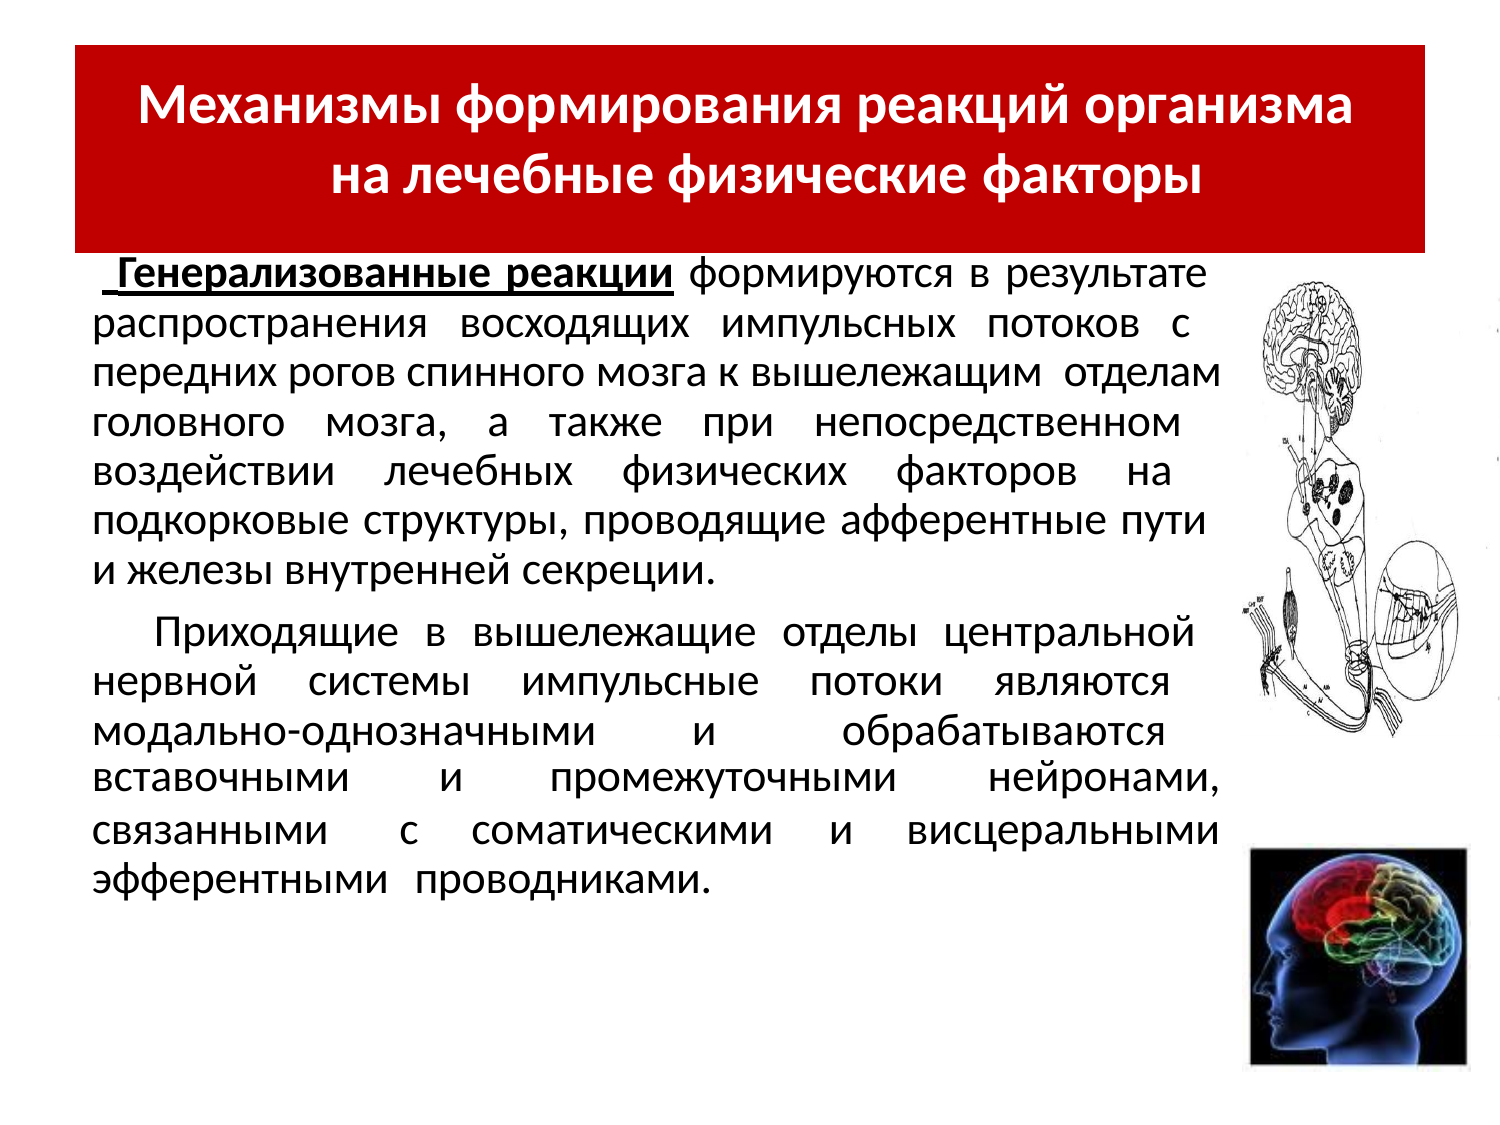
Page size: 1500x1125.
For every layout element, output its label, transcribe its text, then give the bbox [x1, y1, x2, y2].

text_box вставочными и промежуточными связан­ными с соматическими и [89, 746, 901, 854]
text_box Генерализованные реакции формируются в результате распространения восходящих импульсных потоков с передних рогов спинного мозга к вышележащим отделам головного мозга, а также при непосредственном воздействии лечебных физических факторов на подкорковые структуры, проводящие афферентные пути и железы внутренней секреции. Приходящие в вышележащие отделы центральной нервной системы импульсные потоки являются модально-однозначными и обрабатываются [89, 240, 1222, 755]
text_box эфферентными проводниками. [89, 845, 717, 903]
title Механизмы формирования реакций организма на лечебные физические факторы [75, 45, 1425, 253]
text_box [1242, 843, 1471, 1072]
text_box [1242, 281, 1500, 738]
text_box нейронами, висцеральными [902, 746, 1222, 854]
